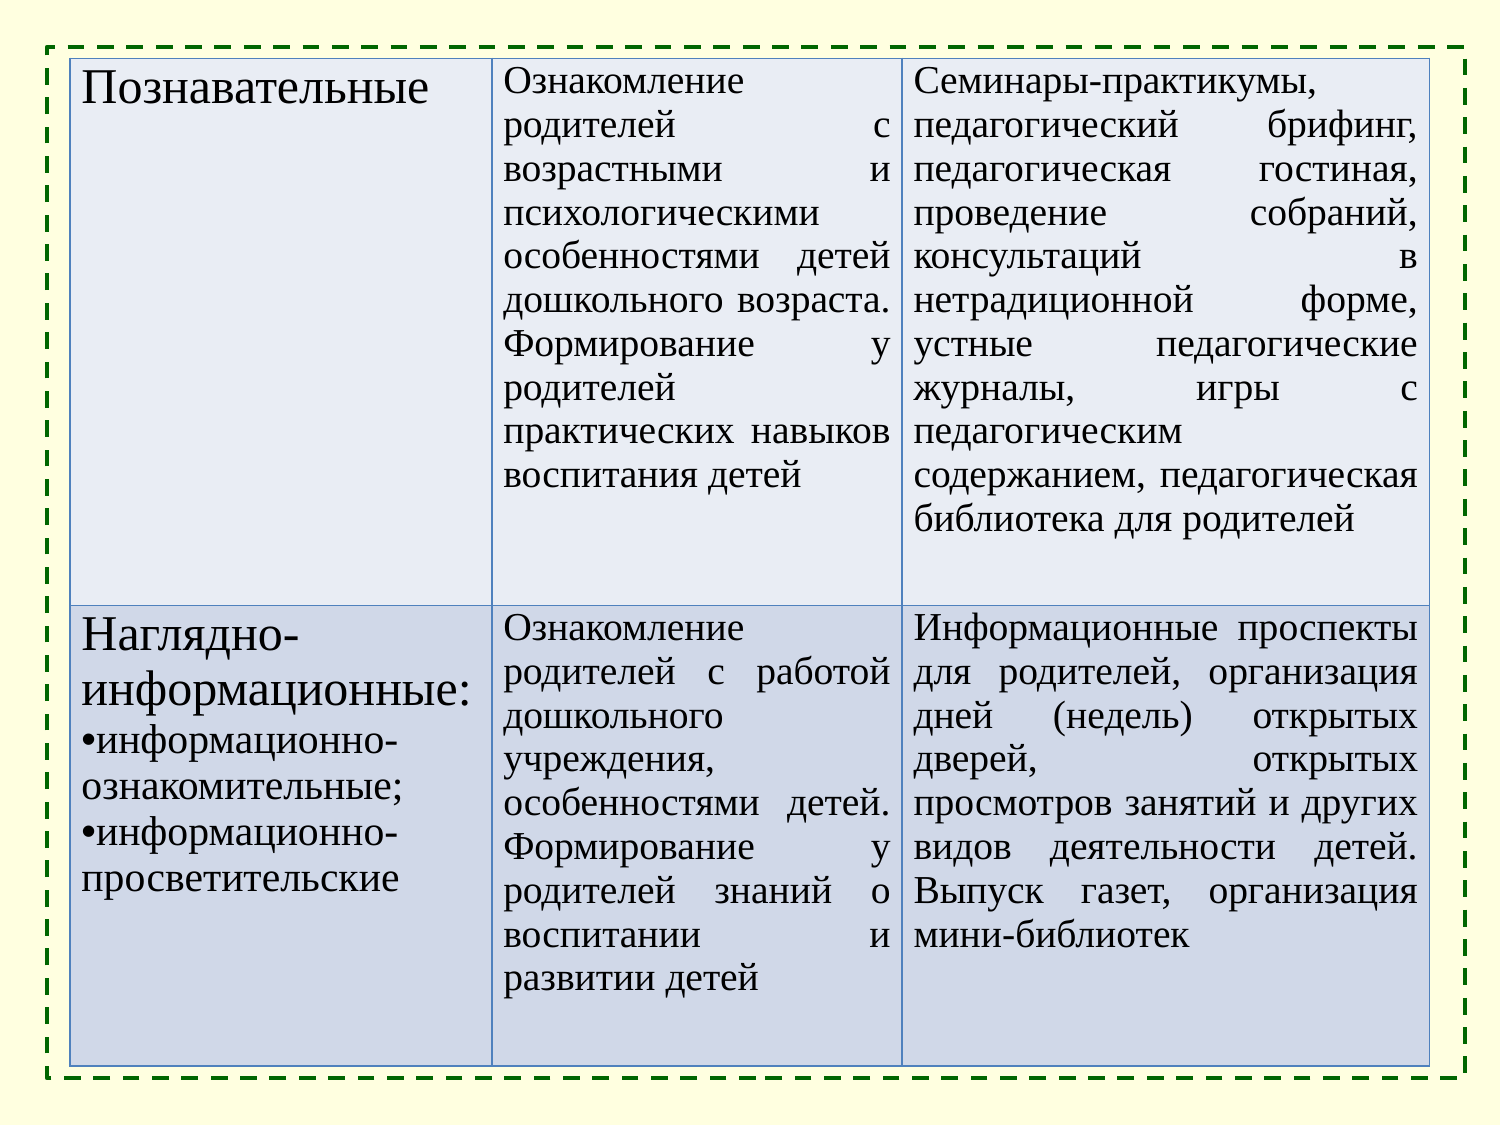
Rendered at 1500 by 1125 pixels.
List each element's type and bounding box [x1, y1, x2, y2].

text_box [45, 45, 1467, 1080]
